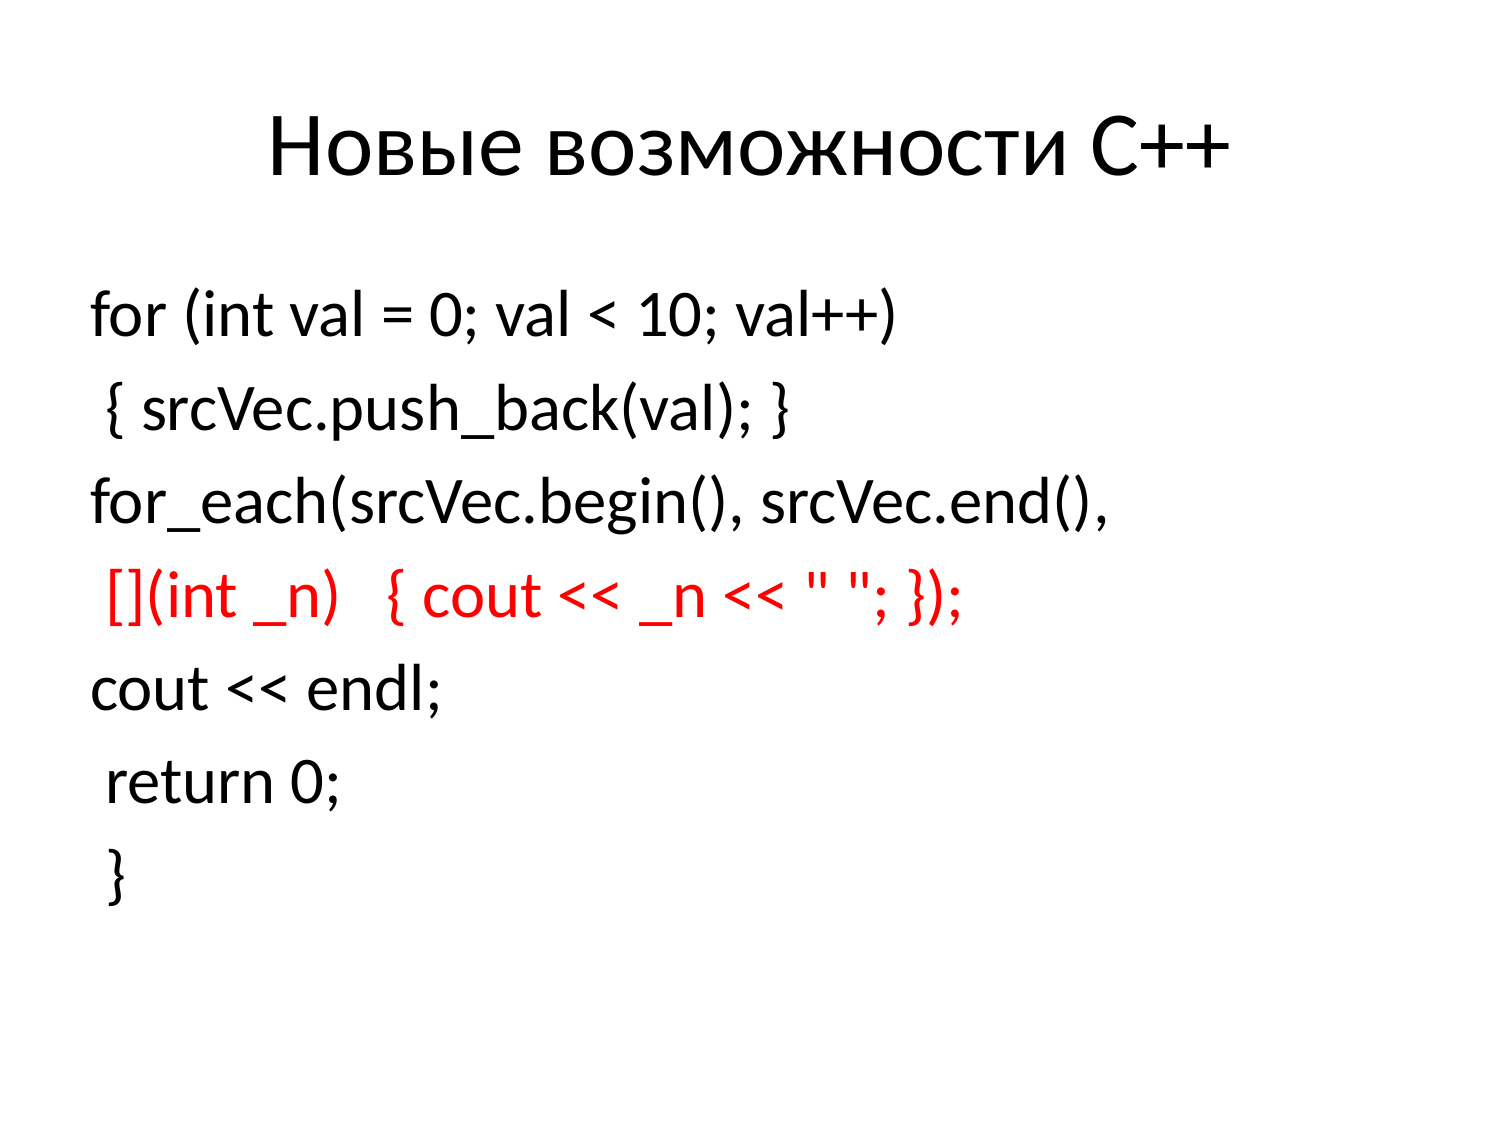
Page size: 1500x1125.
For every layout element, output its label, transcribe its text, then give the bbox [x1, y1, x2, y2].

title Новые возможности С++ [75, 45, 1425, 233]
list for (int val = 0; val < 10; val++) { srcVec.push_back(val); } for_each(srcVec.begin(), srcVec.end(), [](int _n) { cout << _n << " "; }); cout << endl; return 0; } [75, 262, 1425, 1005]
